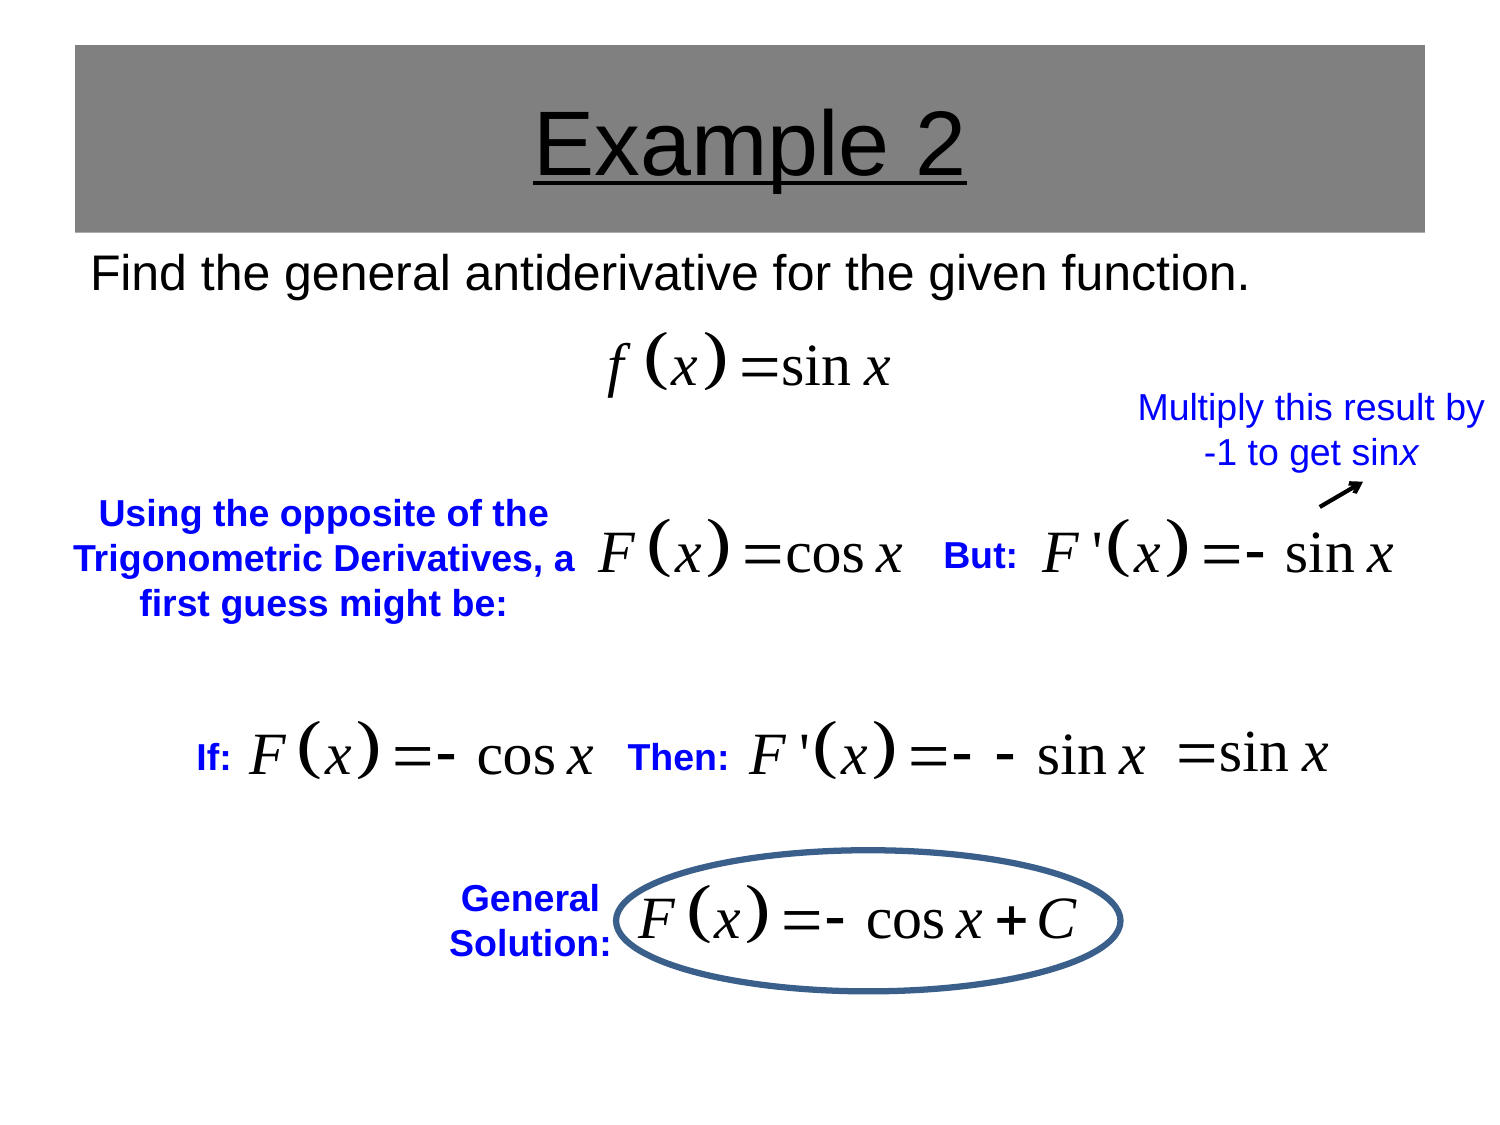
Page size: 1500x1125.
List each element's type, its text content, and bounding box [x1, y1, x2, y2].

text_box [1319, 481, 1364, 508]
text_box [1031, 506, 1406, 608]
list Find the general antiderivative for the given function. [75, 233, 1425, 321]
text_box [238, 708, 603, 810]
text_box Then: [608, 725, 733, 786]
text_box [1164, 716, 1340, 787]
text_box [1098, 889, 1123, 953]
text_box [587, 506, 913, 608]
text_box [682, 848, 1055, 871]
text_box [587, 320, 903, 421]
text_box Using the opposite of the Trigonometric Derivatives, a first guess might be: [54, 481, 594, 632]
text_box [613, 902, 622, 940]
title Example 2 [75, 45, 1425, 233]
text_box If: [121, 725, 232, 786]
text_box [627, 873, 1092, 974]
text_box General Solution: [424, 866, 637, 972]
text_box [738, 708, 1158, 810]
text_box Multiply this result by -1 to get sinx [1122, 375, 1500, 481]
text_box But: [917, 523, 1025, 584]
text_box [730, 982, 1007, 994]
